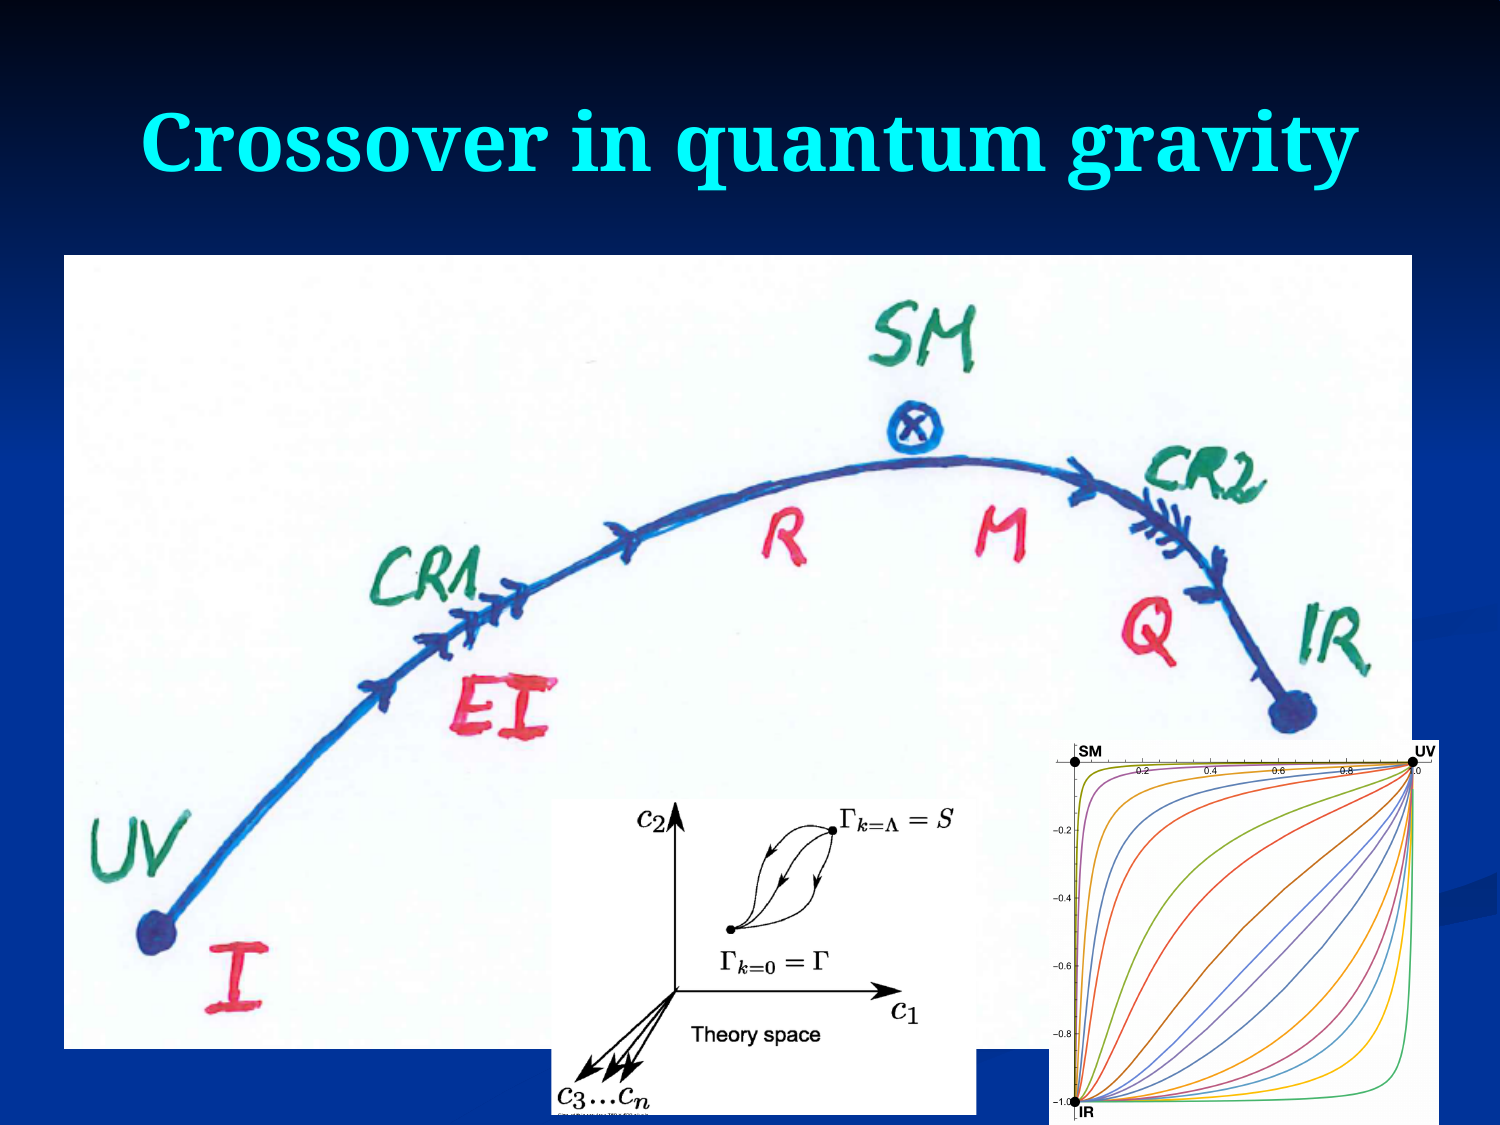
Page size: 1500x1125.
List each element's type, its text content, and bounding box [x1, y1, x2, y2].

picture [64, 255, 1440, 1125]
title Crossover in quantum gravity [74, 44, 1426, 234]
